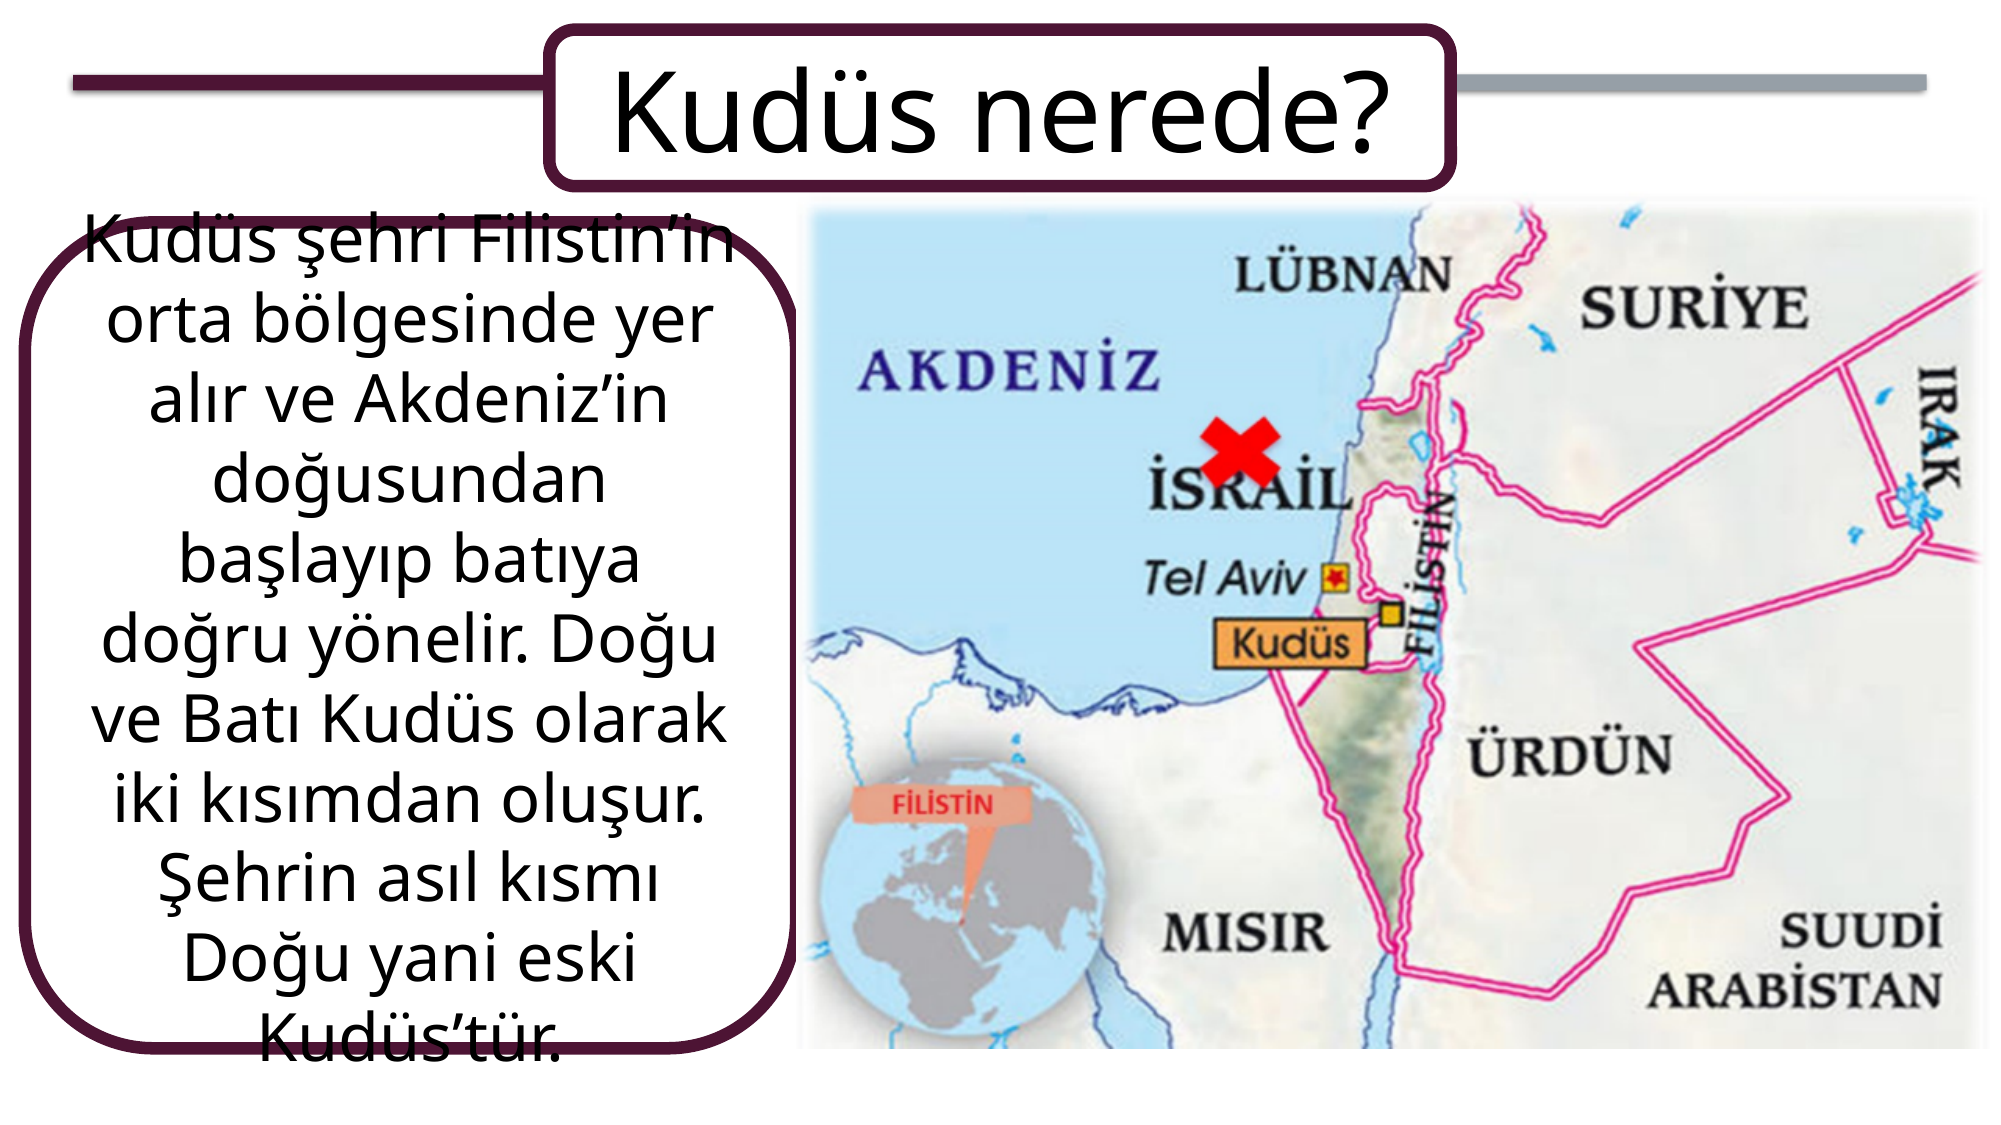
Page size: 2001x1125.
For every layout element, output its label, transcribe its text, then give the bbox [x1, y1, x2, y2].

picture [795, 185, 1990, 1049]
text_box Kudüs şehri Filistin’in orta bölgesinde yer alır ve Akdeniz’in doğusundan başlayıp batıya doğru yönelir. Doğu ve Batı Kudüs olarak iki kısımdan oluşur. Şehrin asıl kısmı Doğu yani eski Kudüs’tür. [22, 220, 789, 1051]
text_box Kudüs nerede? [547, 27, 1453, 189]
